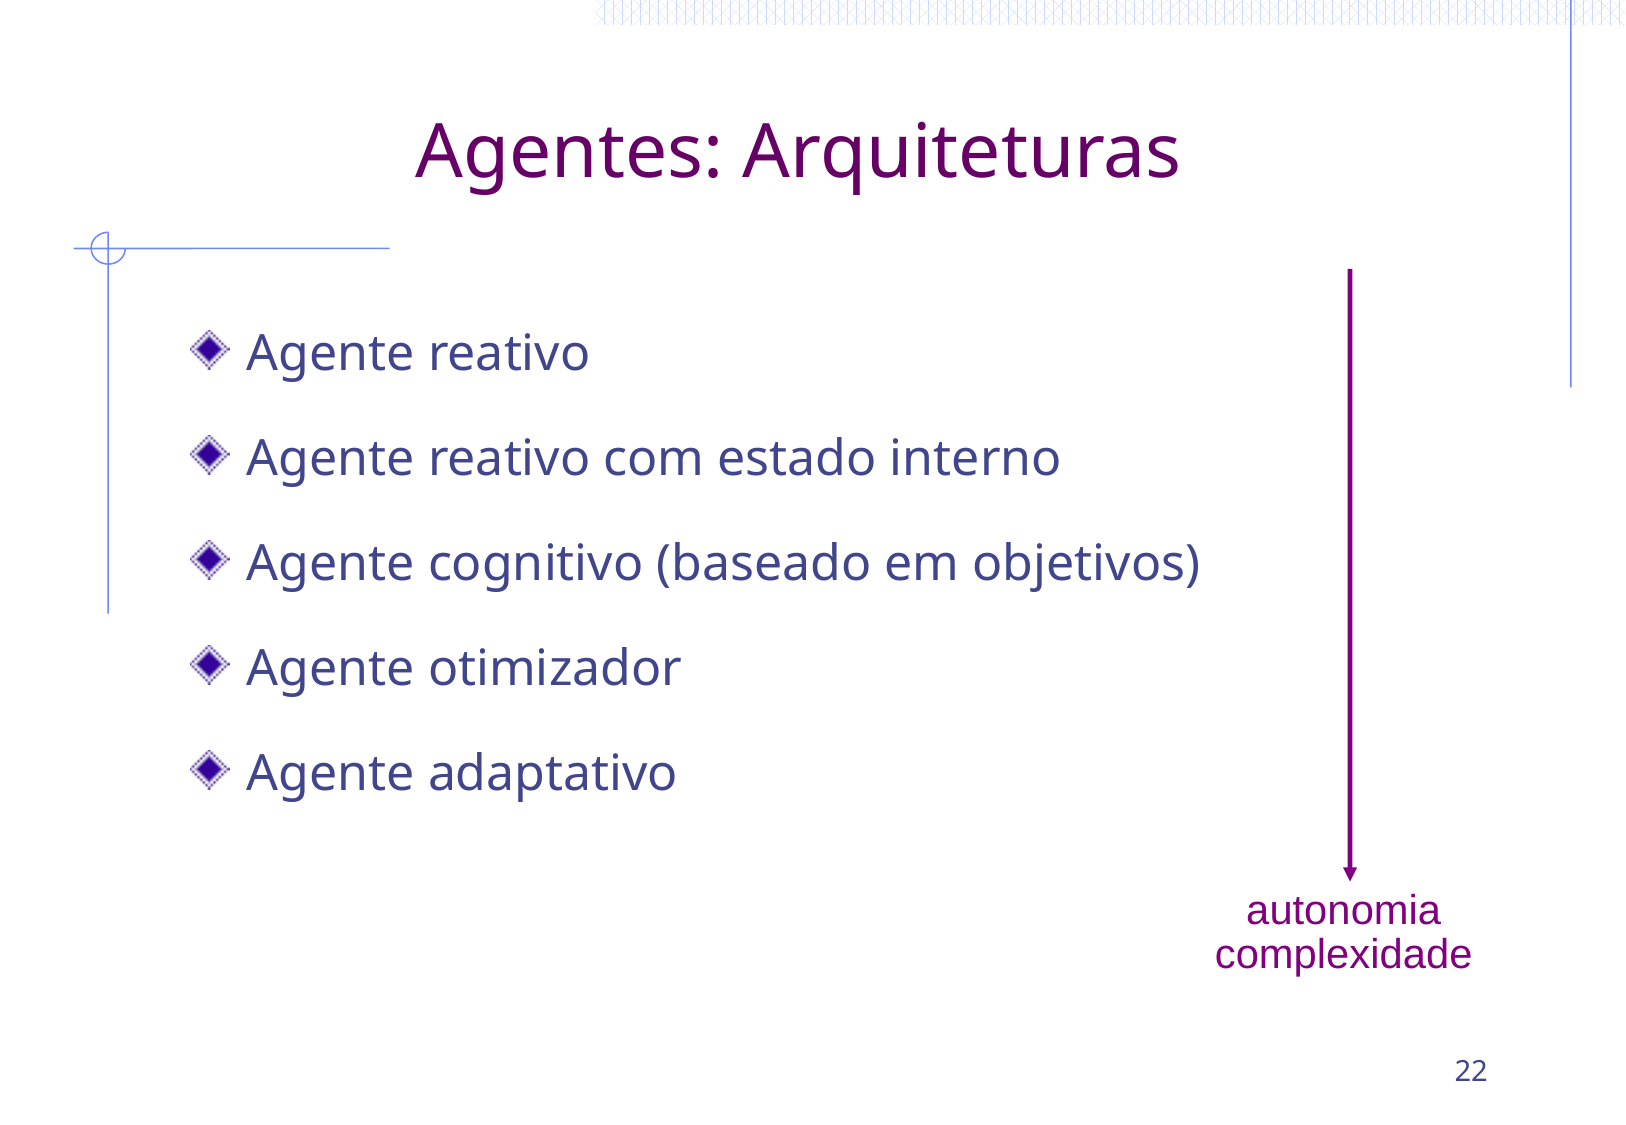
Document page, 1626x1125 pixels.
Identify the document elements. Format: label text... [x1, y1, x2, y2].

title Agentes: Arquiteturas [108, 49, 1490, 201]
picture [190, 330, 230, 370]
picture [190, 750, 230, 790]
picture [190, 435, 230, 475]
list Agente reativo Agente reativo com estado interno Agente cognitivo (baseado em objetivos) Agente otimizador Agente adaptativo [175, 312, 1557, 988]
picture [190, 645, 230, 685]
text_box autonomia complexidade [1200, 881, 1488, 986]
slide_number 22 [1164, 1024, 1504, 1101]
text_box [1343, 268, 1357, 881]
picture [190, 540, 230, 580]
